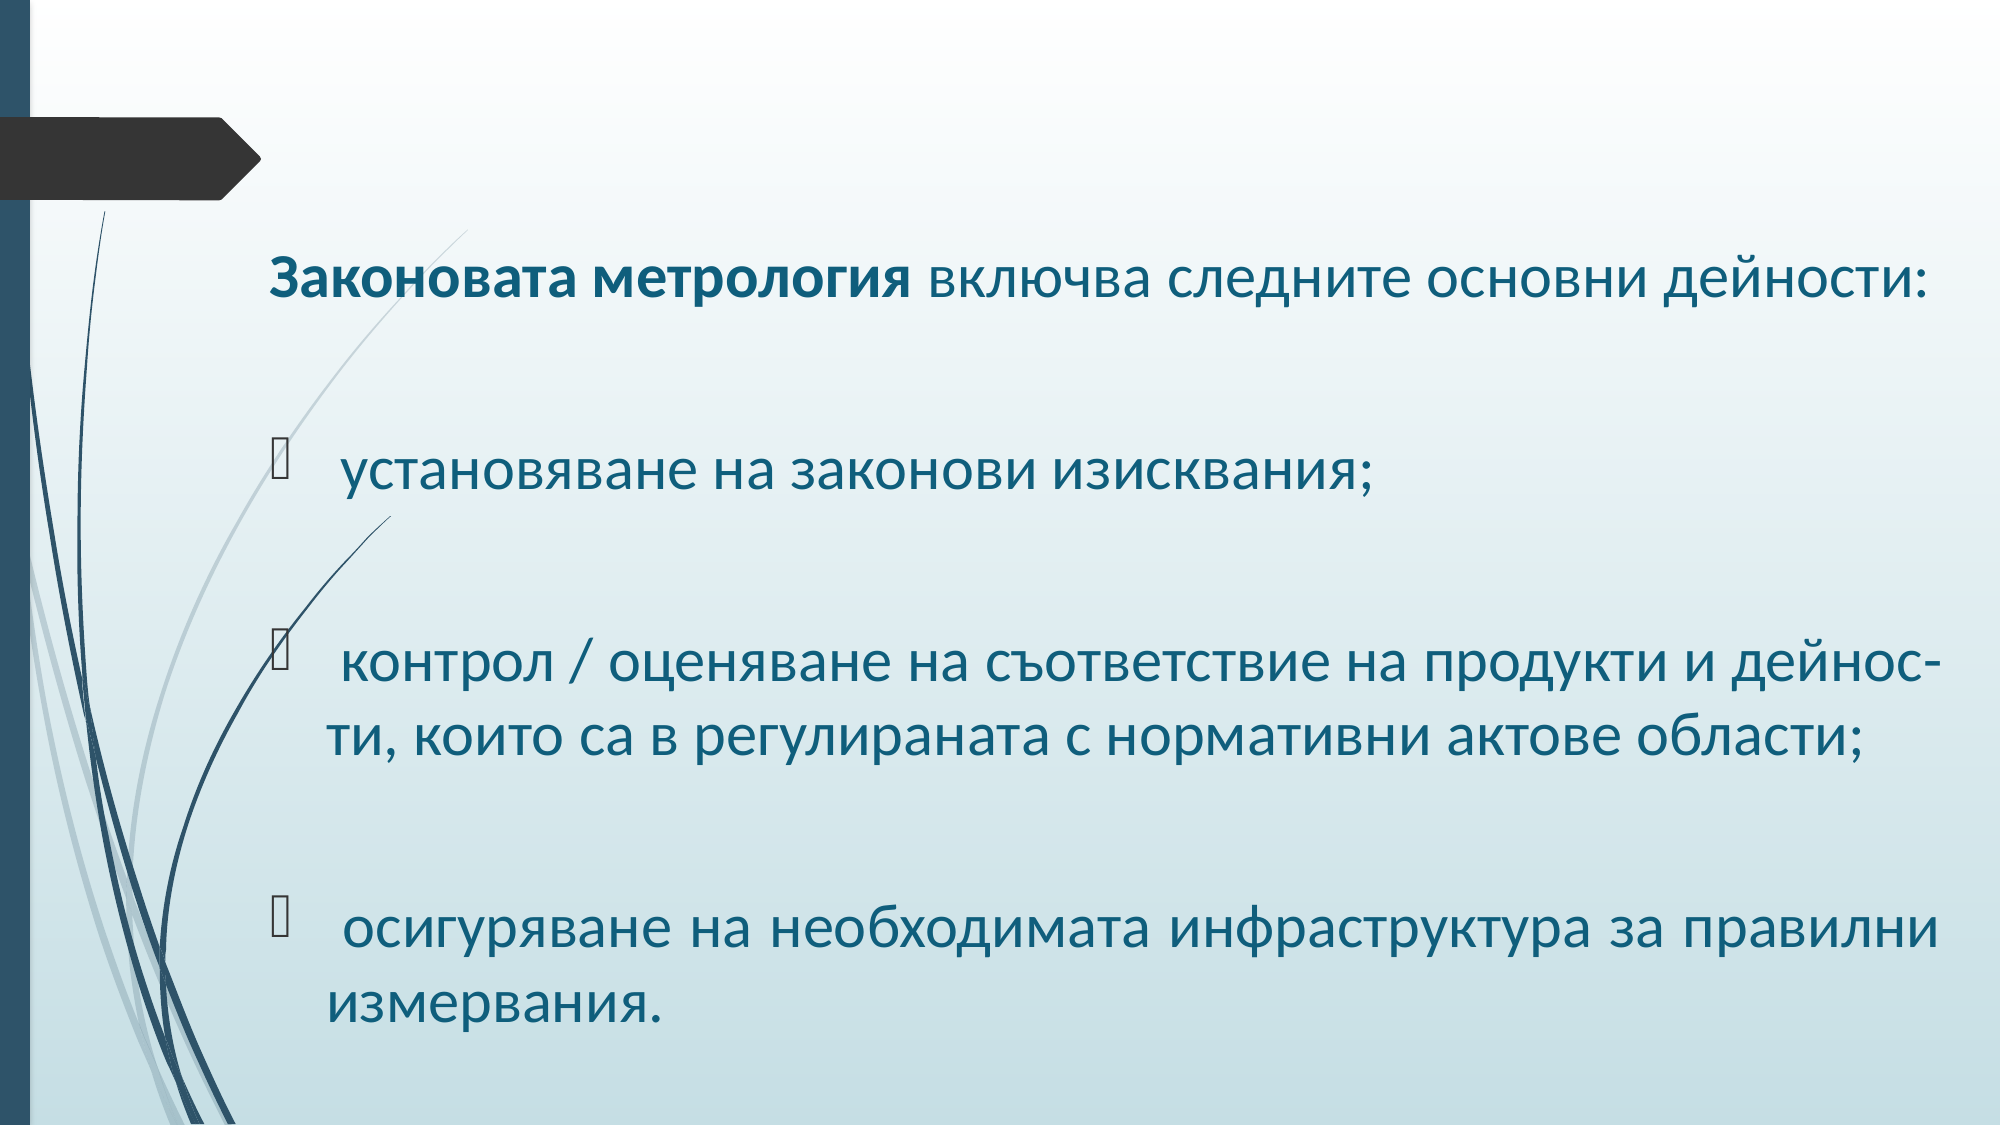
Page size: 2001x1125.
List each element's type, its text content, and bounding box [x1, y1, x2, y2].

list Законовата метрология включва следните основни дейности: установяване на законови изисквания; контрол / оценяване на съответствие на продукти и дейнос-ти, които са в регулираната с нормативни актове области; осигуряване на необходимата инфраструктура за правилни измервания. [254, 227, 1959, 1094]
